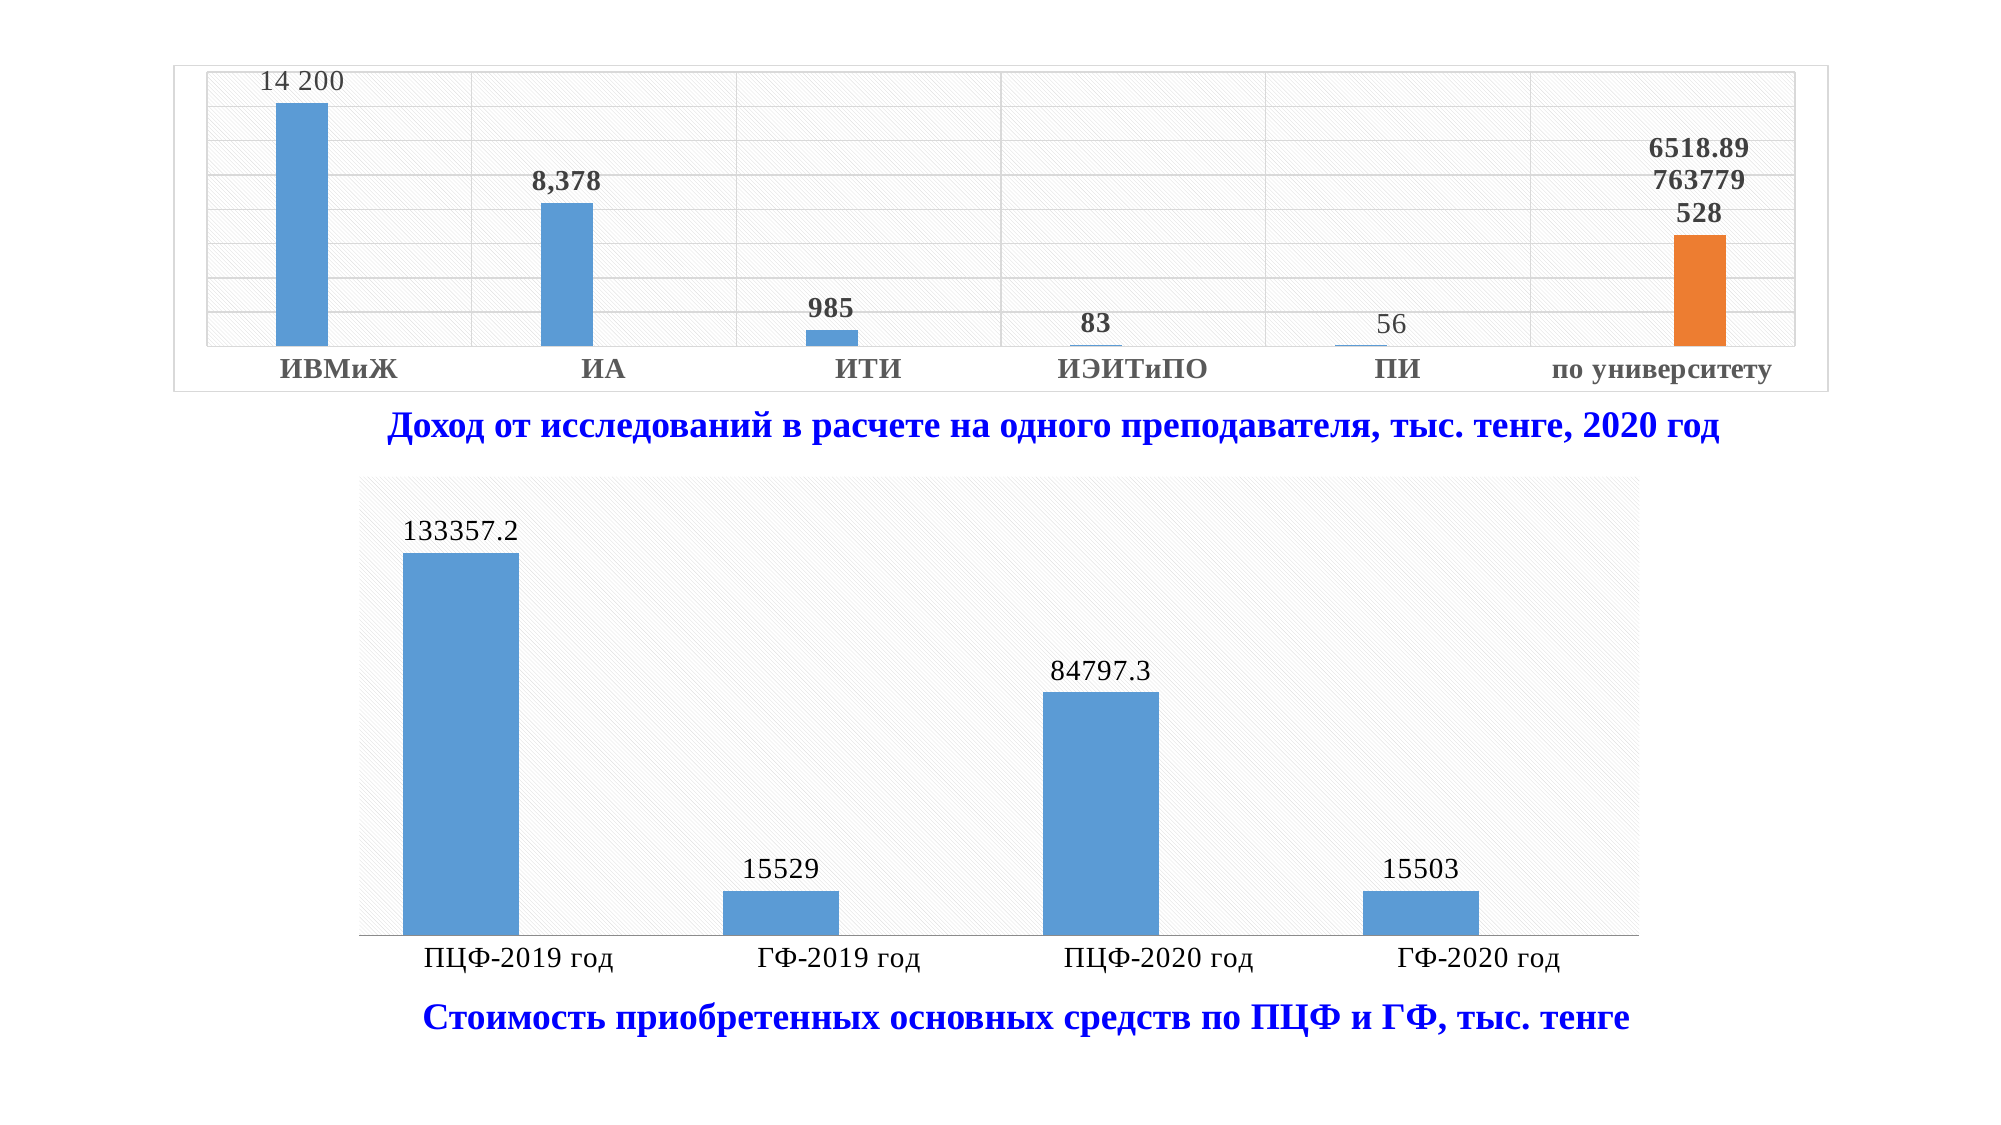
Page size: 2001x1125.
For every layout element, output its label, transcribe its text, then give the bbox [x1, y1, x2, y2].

text_box Стоимость приобретенных основных средств по ПЦФ и ГФ, тыс. тенге [132, 984, 1922, 1045]
chart [173, 64, 1829, 393]
chart [332, 466, 1666, 985]
text_box Доход от исследований в расчете на одного преподавателя, тыс. тенге, 2020 год [332, 393, 1776, 452]
